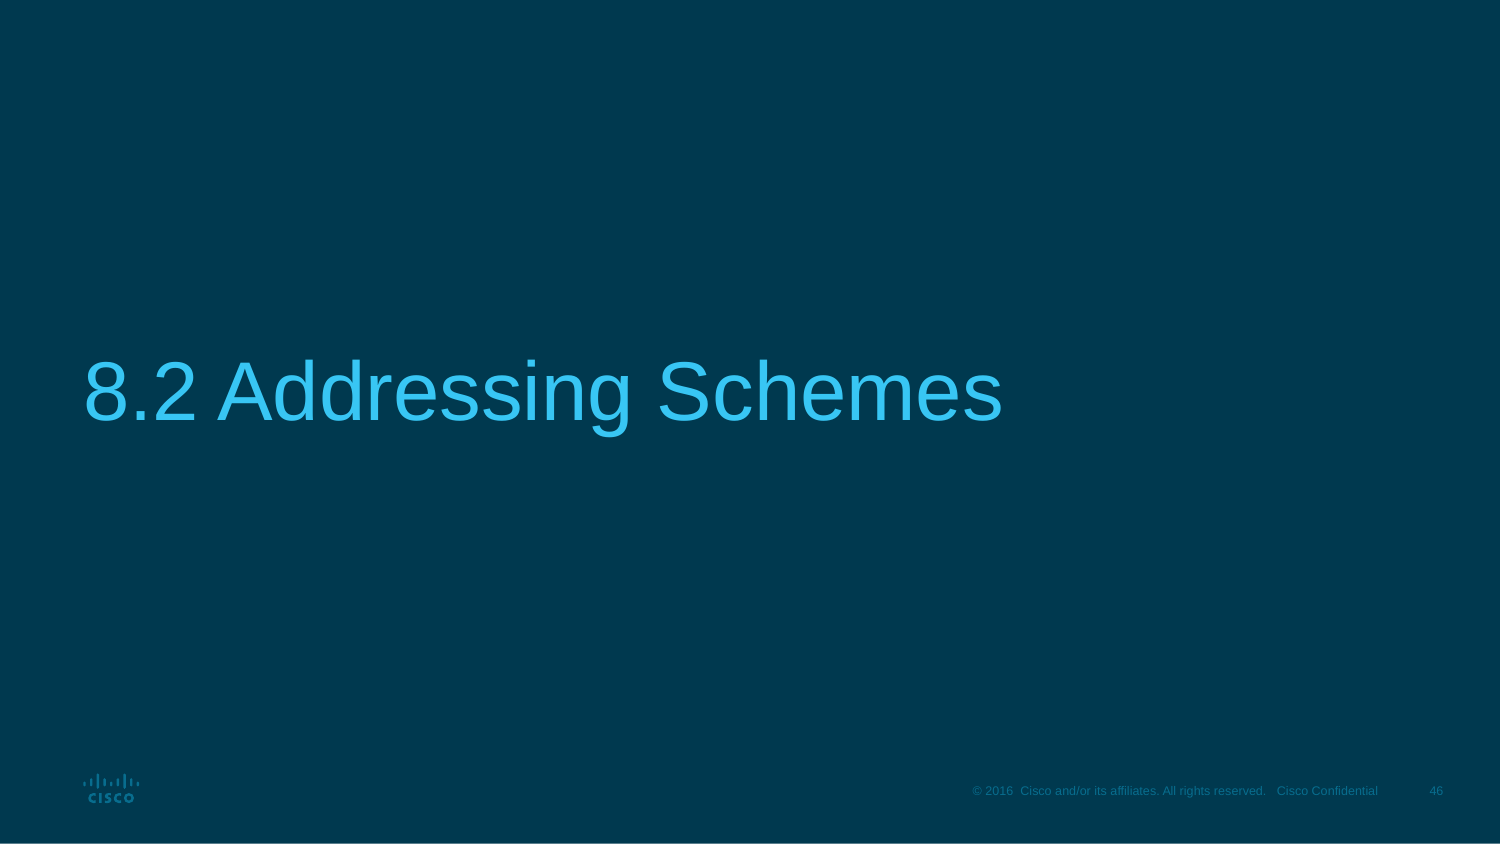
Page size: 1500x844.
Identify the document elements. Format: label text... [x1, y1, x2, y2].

title 8.2 Addressing Schemes [68, 150, 1315, 446]
